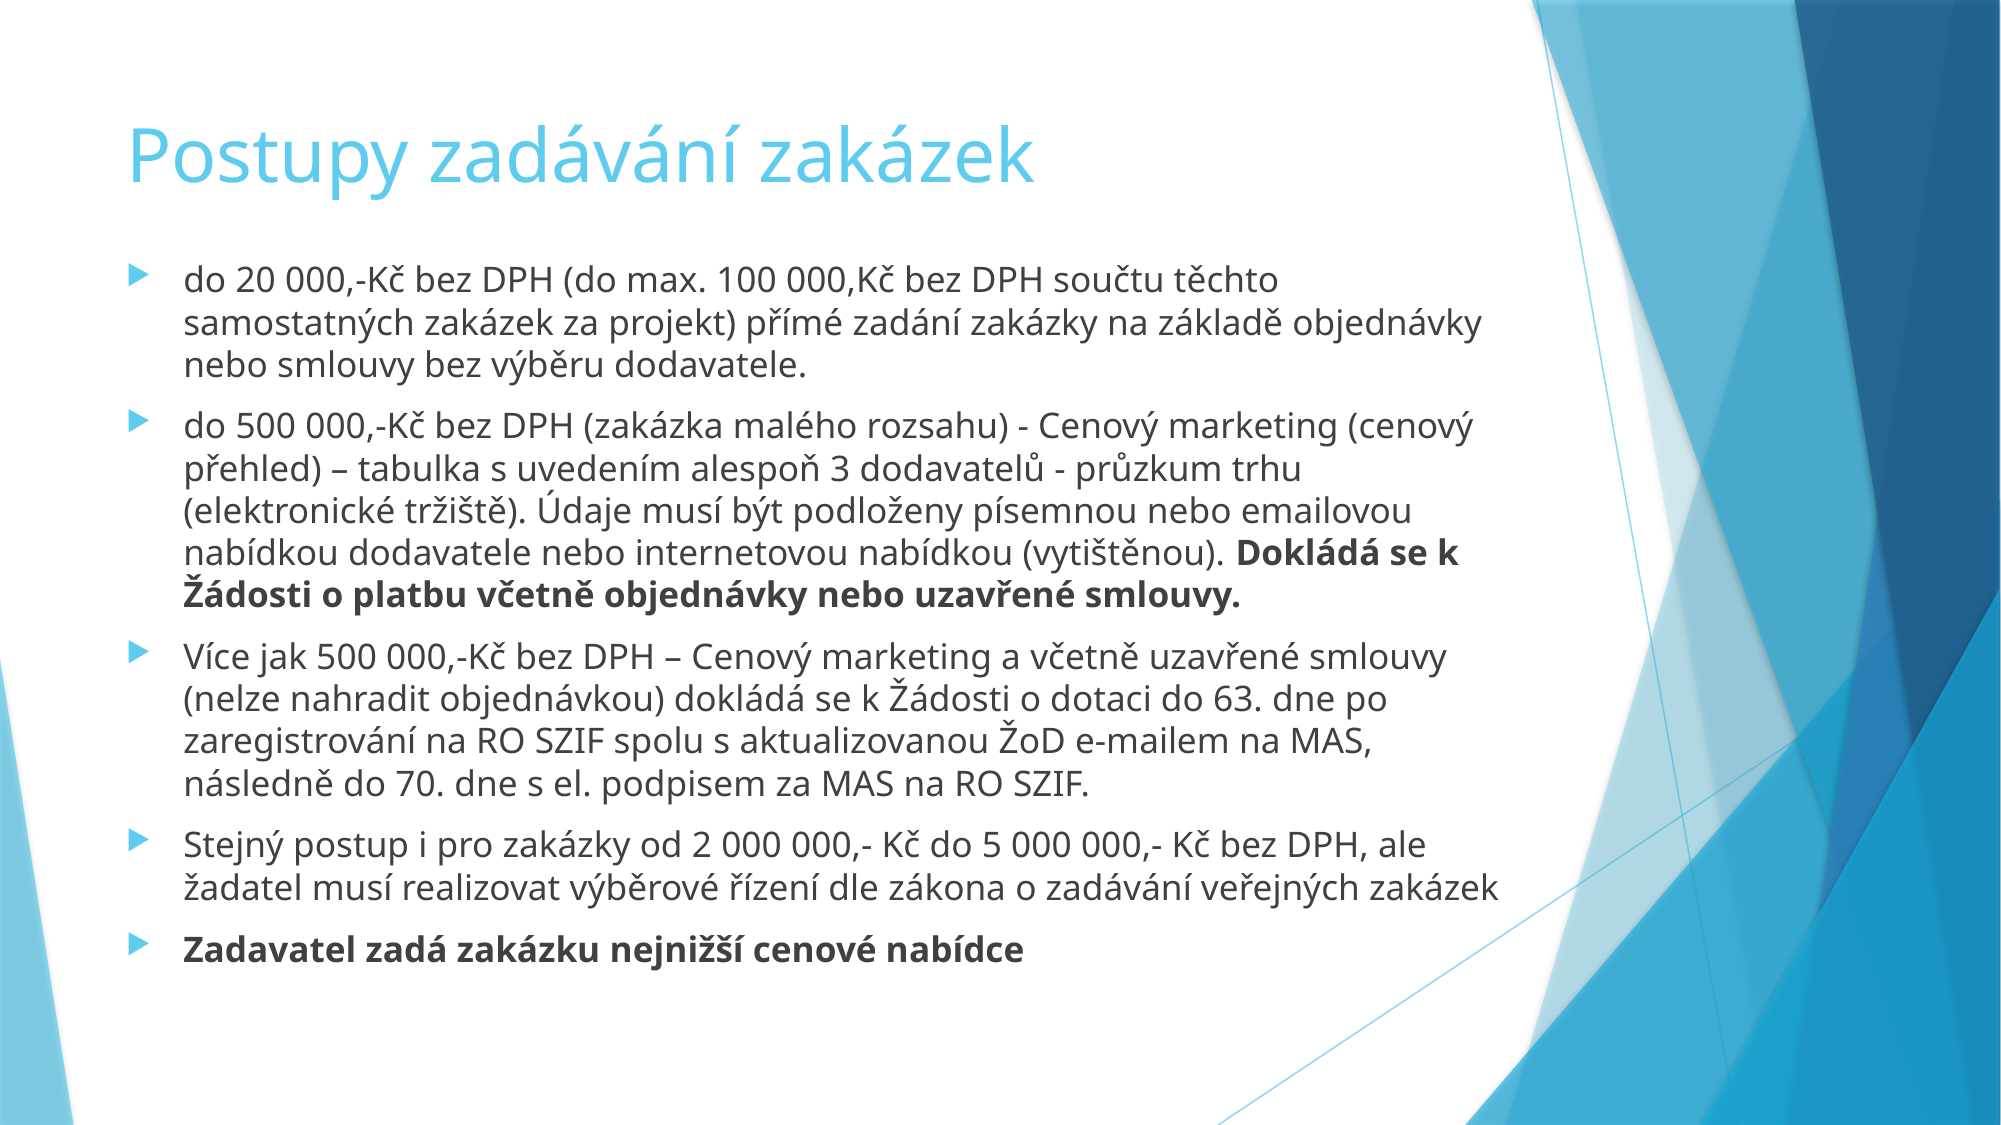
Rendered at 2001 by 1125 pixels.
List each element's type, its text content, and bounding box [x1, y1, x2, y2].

list do 20 000,-Kč bez DPH (do max. 100 000,Kč bez DPH součtu těchto samostatných zakázek za projekt) přímé zadání zakázky na základě objednávky nebo smlouvy bez výběru dodavatele. do 500 000,-Kč bez DPH (zakázka malého rozsahu) - Cenový marketing (cenový přehled) – tabulka s uvedením alespoň 3 dodavatelů - průzkum trhu (elektronické tržiště). Údaje musí být podloženy písemnou nebo emailovou nabídkou dodavatele nebo internetovou nabídkou (vytištěnou). Dokládá se k Žádosti o platbu včetně objednávky nebo uzavřené smlouvy. Více jak 500 000,-Kč bez DPH – Cenový marketing a včetně uzavřené smlouvy (nelze nahradit objednávkou) dokládá se k Žádosti o dotaci do 63. dne po zaregistrování na RO SZIF spolu s aktualizovanou ŽoD e-mailem na MAS, následně do 70. dne s el. podpisem za MAS na RO SZIF. Stejný postup i pro zakázky od 2 000 000,- Kč do 5 000 000,- Kč bez DPH, ale žadatel musí realizovat výběrové řízení dle zákona o zadávání veřejných zakázek Zadavatel zadá zakázku nejnižší cenové nabídce [111, 249, 1522, 991]
title Postupy zadávání zakázek [111, 99, 1522, 249]
